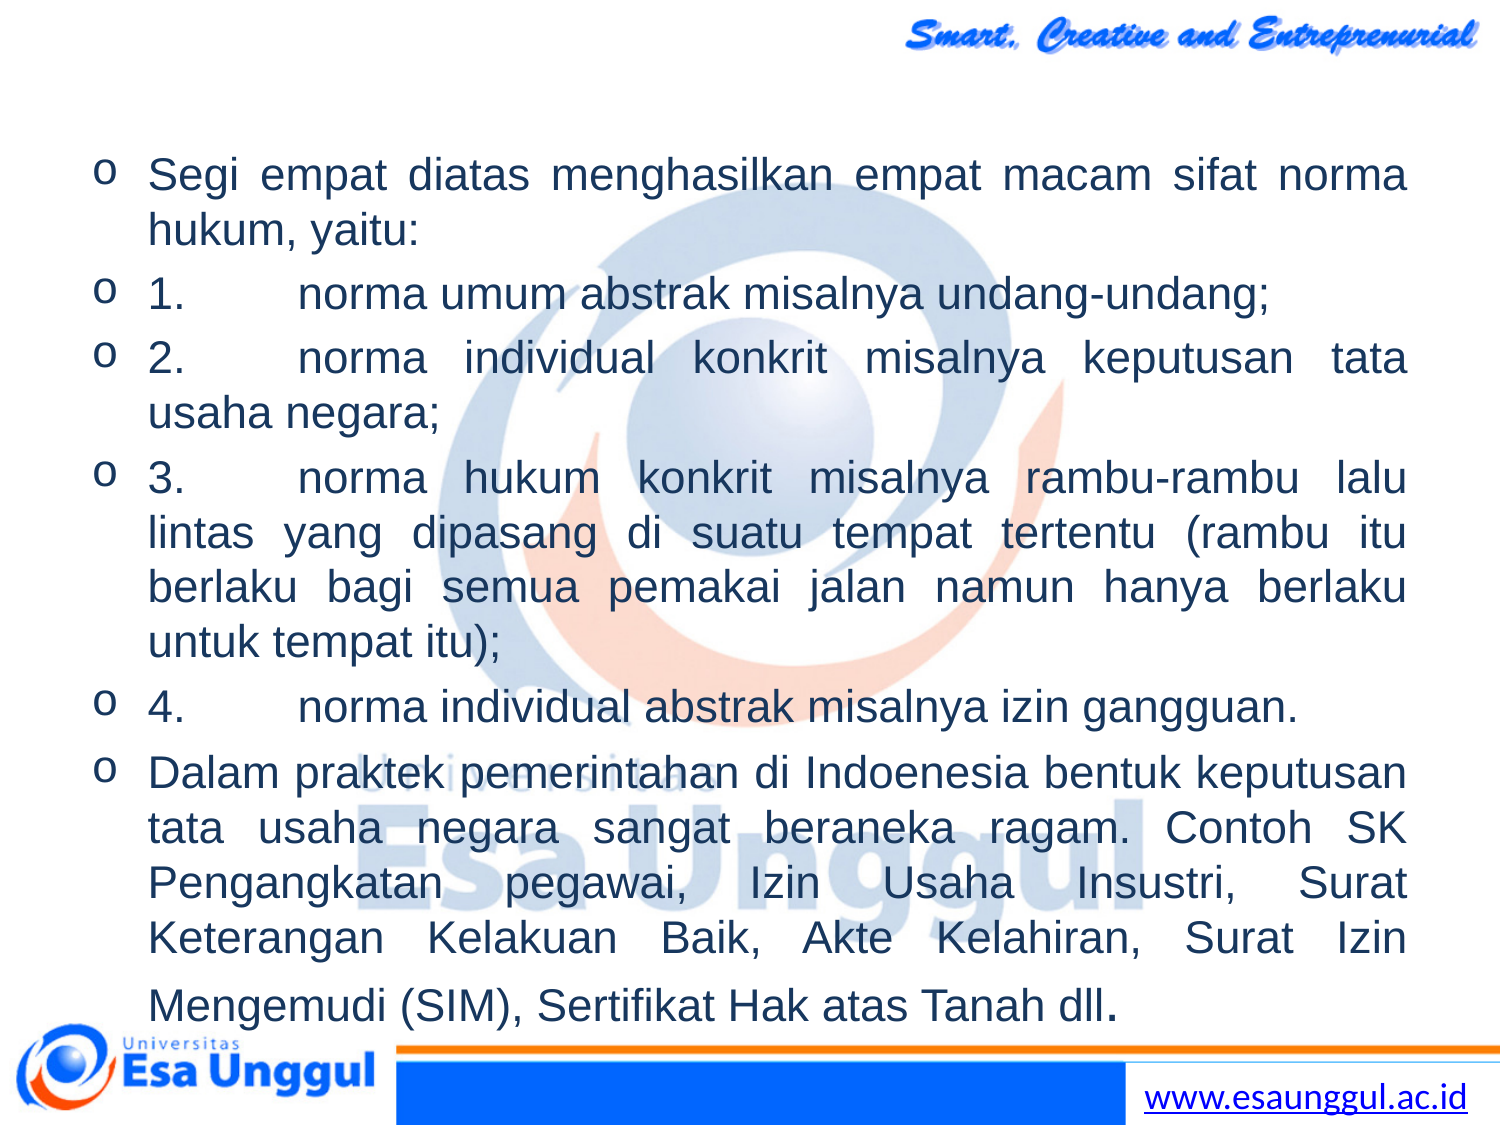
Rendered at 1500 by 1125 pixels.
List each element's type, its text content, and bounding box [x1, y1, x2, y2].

picture [0, 0, 1500, 1125]
list Segi empat diatas menghasilkan empat macam sifat norma hukum, yaitu: 1. norma umum abstrak misalnya undang-undang; 2. norma individual konkrit misalnya keputusan tata usaha negara; 3. norma hukum konkrit misalnya rambu-rambu lalu lintas yang dipasang di suatu tempat tertentu (rambu itu berlaku bagi semua pemakai jalan namun hanya berlaku untuk tempat itu); 4. norma individual abstrak misalnya izin gangguan. Dalam praktek pemerintahan di Indoenesia bentuk keputusan tata usaha negara sangat beraneka ragam. Contoh SK Pengangkatan pegawai, Izin Usaha Insustri, Surat Keterangan Kelakuan Baik, Akte Kelahiran, Surat Izin Mengemudi (SIM), Sertifikat Hak atas Tanah dll. [76, 137, 1424, 1000]
